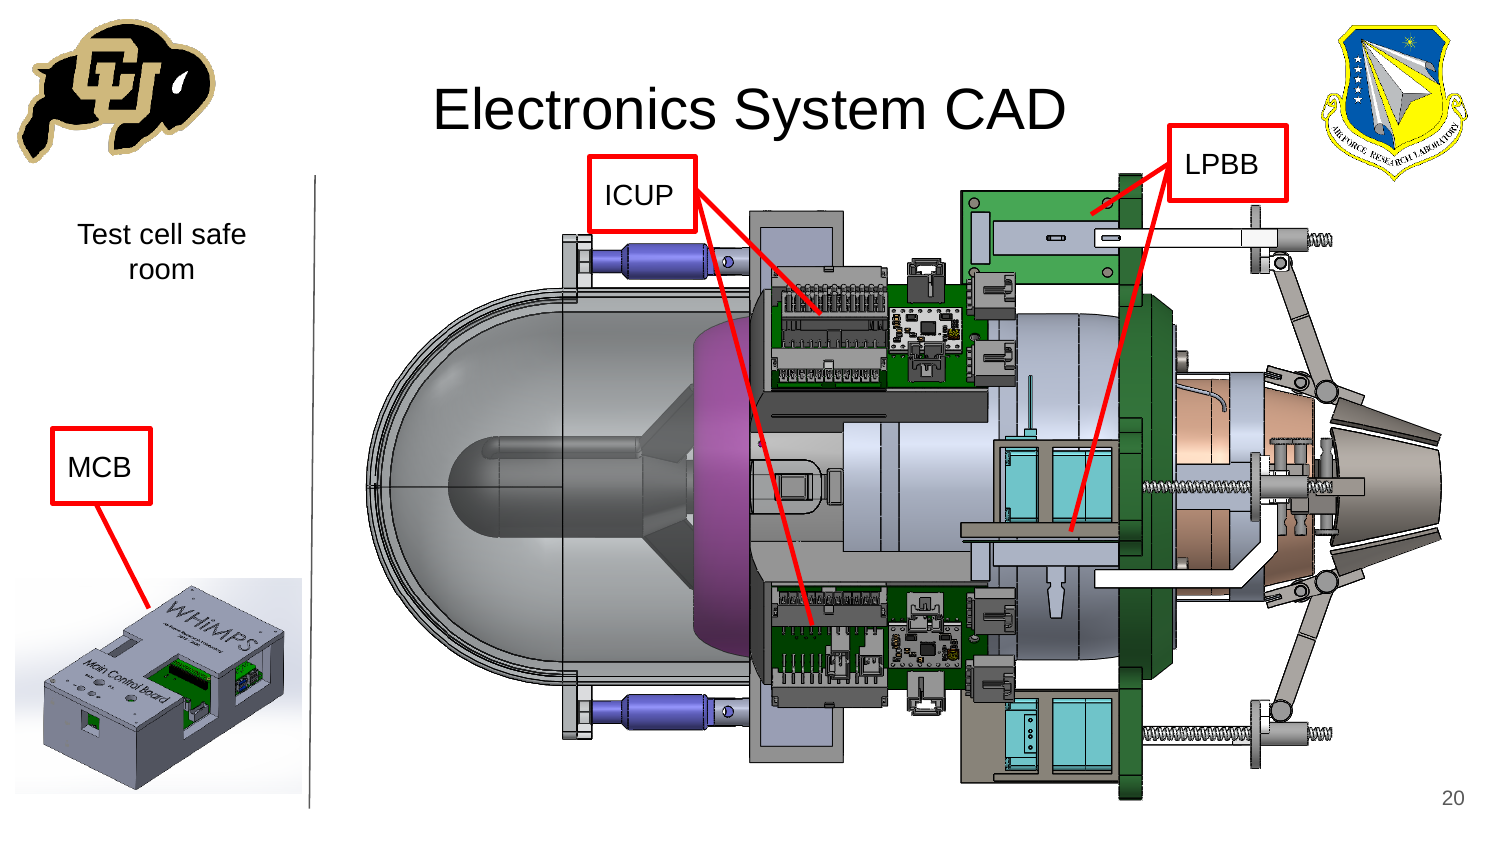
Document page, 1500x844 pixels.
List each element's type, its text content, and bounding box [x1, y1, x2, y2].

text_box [695, 188, 813, 626]
text_box MCB [52, 428, 151, 504]
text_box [813, 188, 822, 315]
text_box ICUP [589, 156, 696, 163]
title Electronics System CAD [220, 56, 1303, 151]
picture [15, 578, 302, 795]
text_box LPBB [1169, 125, 1287, 163]
picture [15, 17, 216, 166]
text_box Test cell safe room [52, 200, 272, 295]
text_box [309, 174, 316, 809]
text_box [95, 503, 150, 609]
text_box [1070, 162, 1170, 532]
picture [363, 17, 1481, 811]
slide_number 20 [1389, 764, 1480, 830]
